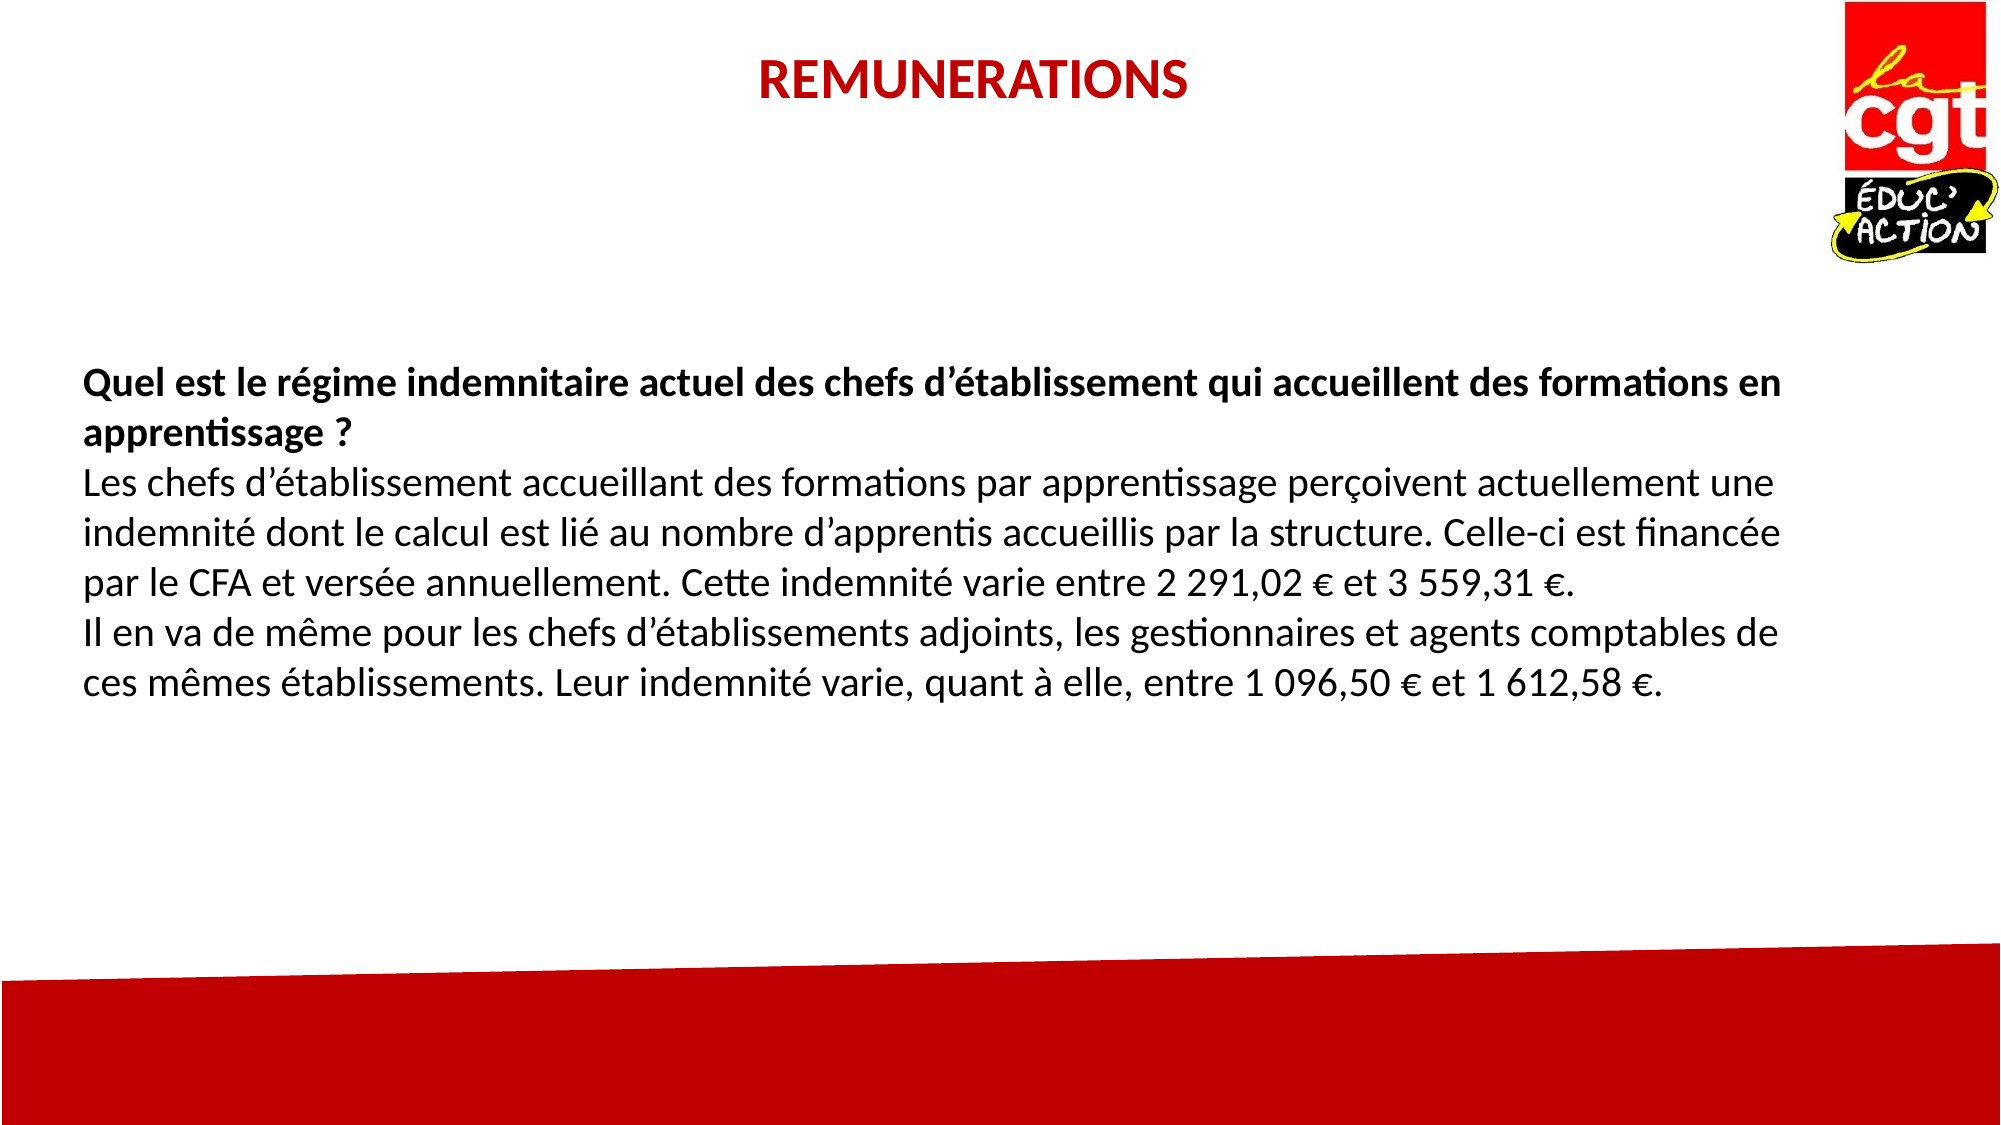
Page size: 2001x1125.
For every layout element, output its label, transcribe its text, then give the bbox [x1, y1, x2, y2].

picture [1827, 0, 2000, 267]
text_box Quel est le régime indemnitaire actuel des chefs d’établissement qui accueillent des formations en apprentissage ? Les chefs d’établissement accueillant des formations par apprentissage perçoivent actuellement une indemnité dont le calcul est lié au nombre d’apprentis accueillis par la structure. Celle-ci est financée par le CFA et versée annuellement. Cette indemnité varie entre 2 291,02 € et 3 559,31 €. Il en va de même pour les chefs d’établissements adjoints, les gestionnaires et agents comptables de ces mêmes établissements. Leur indemnité varie, quant à elle, entre 1 096,50 € et 1 612,58 €. [68, 346, 1828, 712]
text_box [2, 943, 2000, 1125]
text_box REMUNERATIONS [744, 33, 1218, 118]
